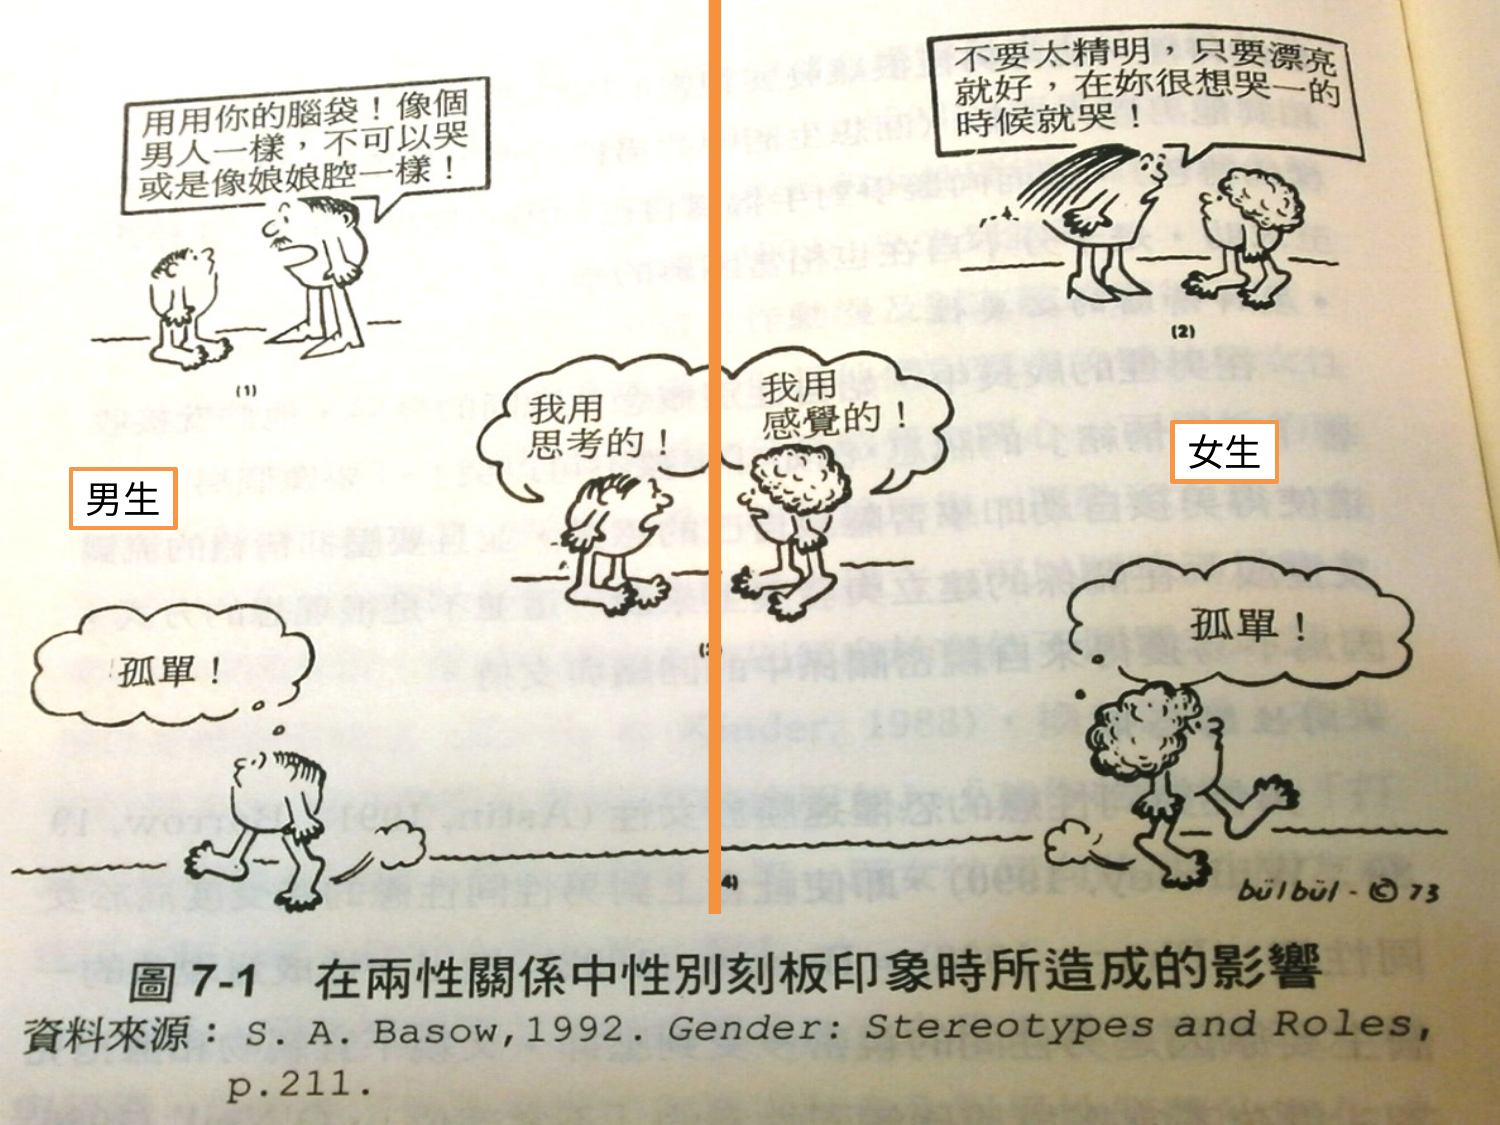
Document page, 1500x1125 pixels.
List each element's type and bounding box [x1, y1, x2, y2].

list [0, 0, 1500, 1125]
